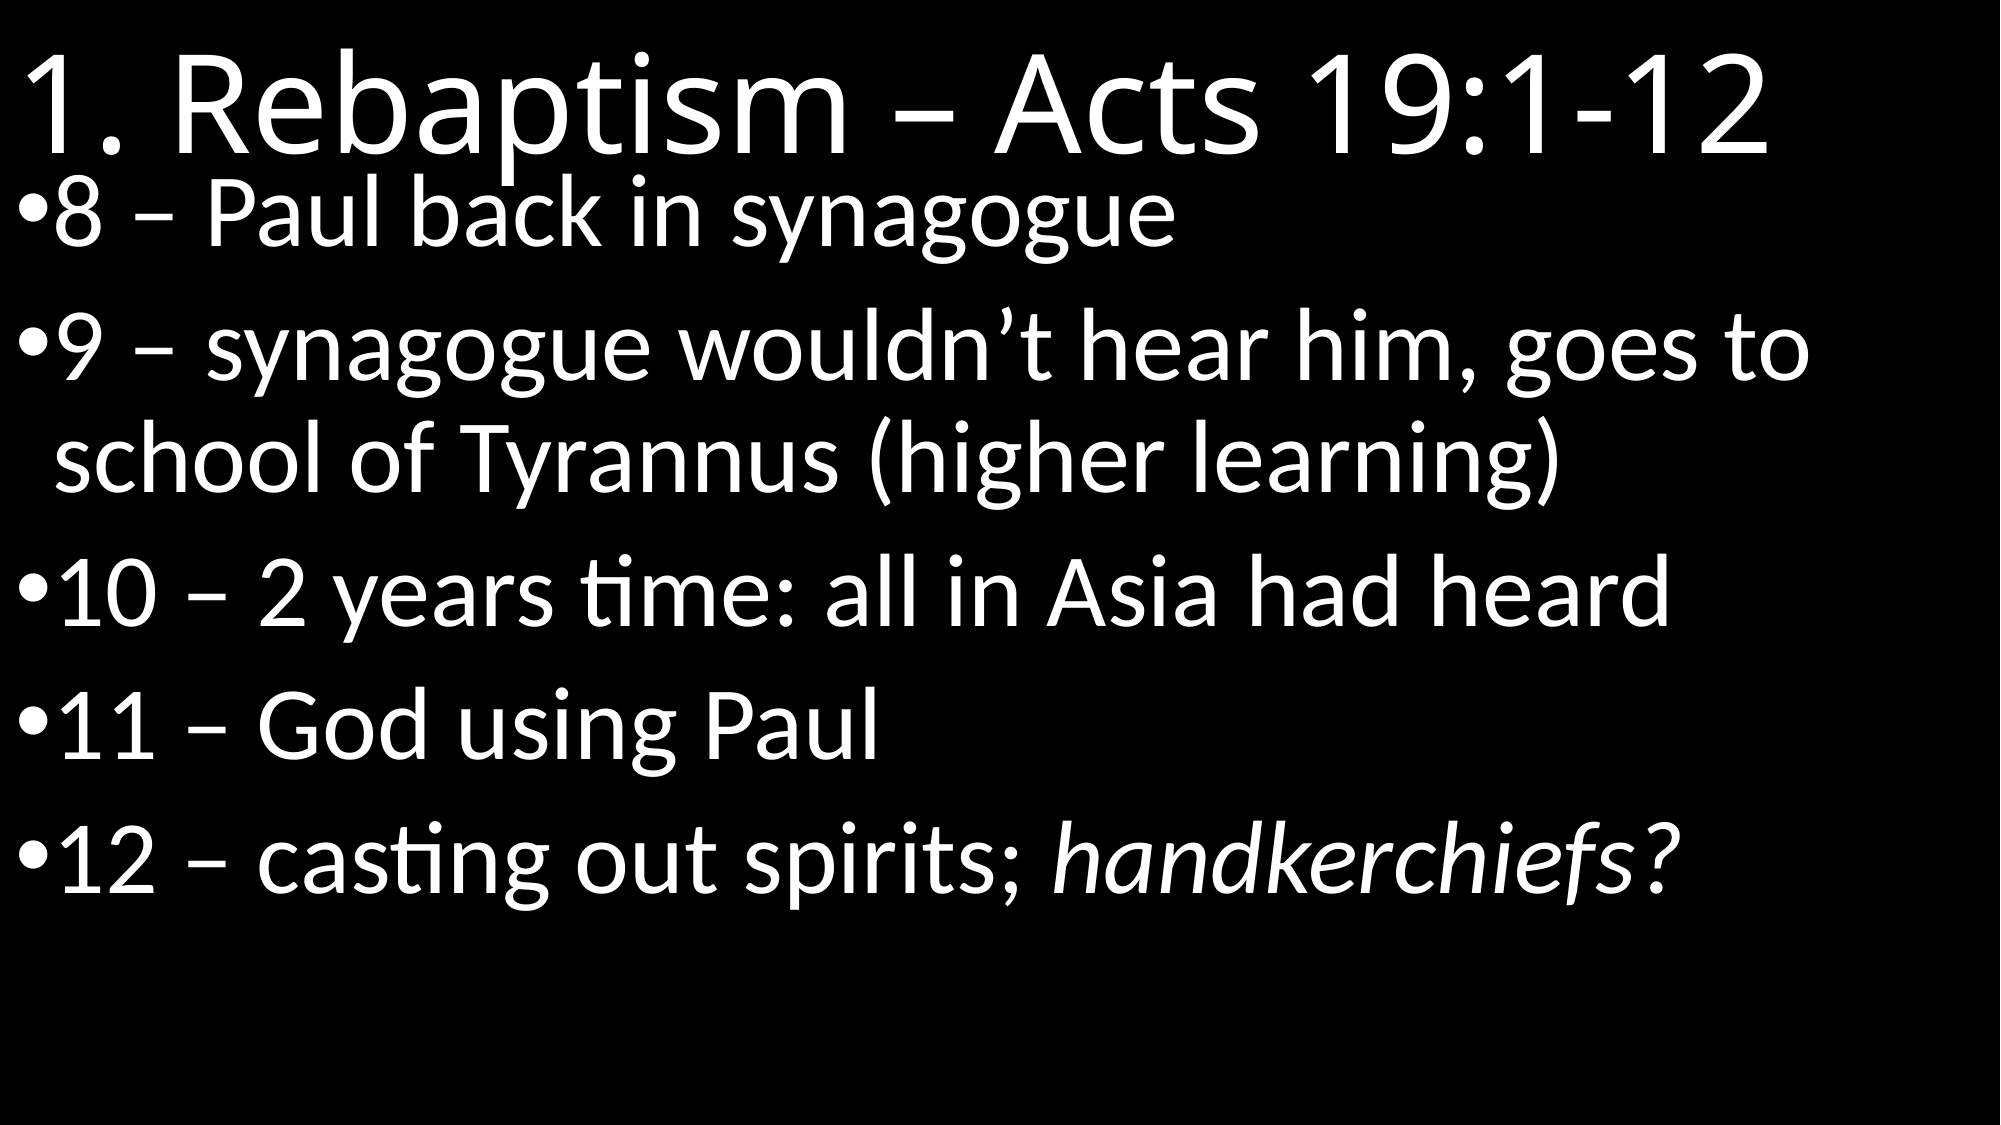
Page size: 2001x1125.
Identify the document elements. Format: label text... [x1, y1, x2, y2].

title 1. Rebaptism – Acts 19:1-12 [0, 0, 2000, 149]
list 8 – Paul back in synagogue 9 – synagogue wouldn’t hear him, goes to school of Tyrannus (higher learning) 10 – 2 years time: all in Asia had heard 11 – God using Paul 12 – casting out spirits; handkerchiefs? [0, 149, 2000, 1125]
